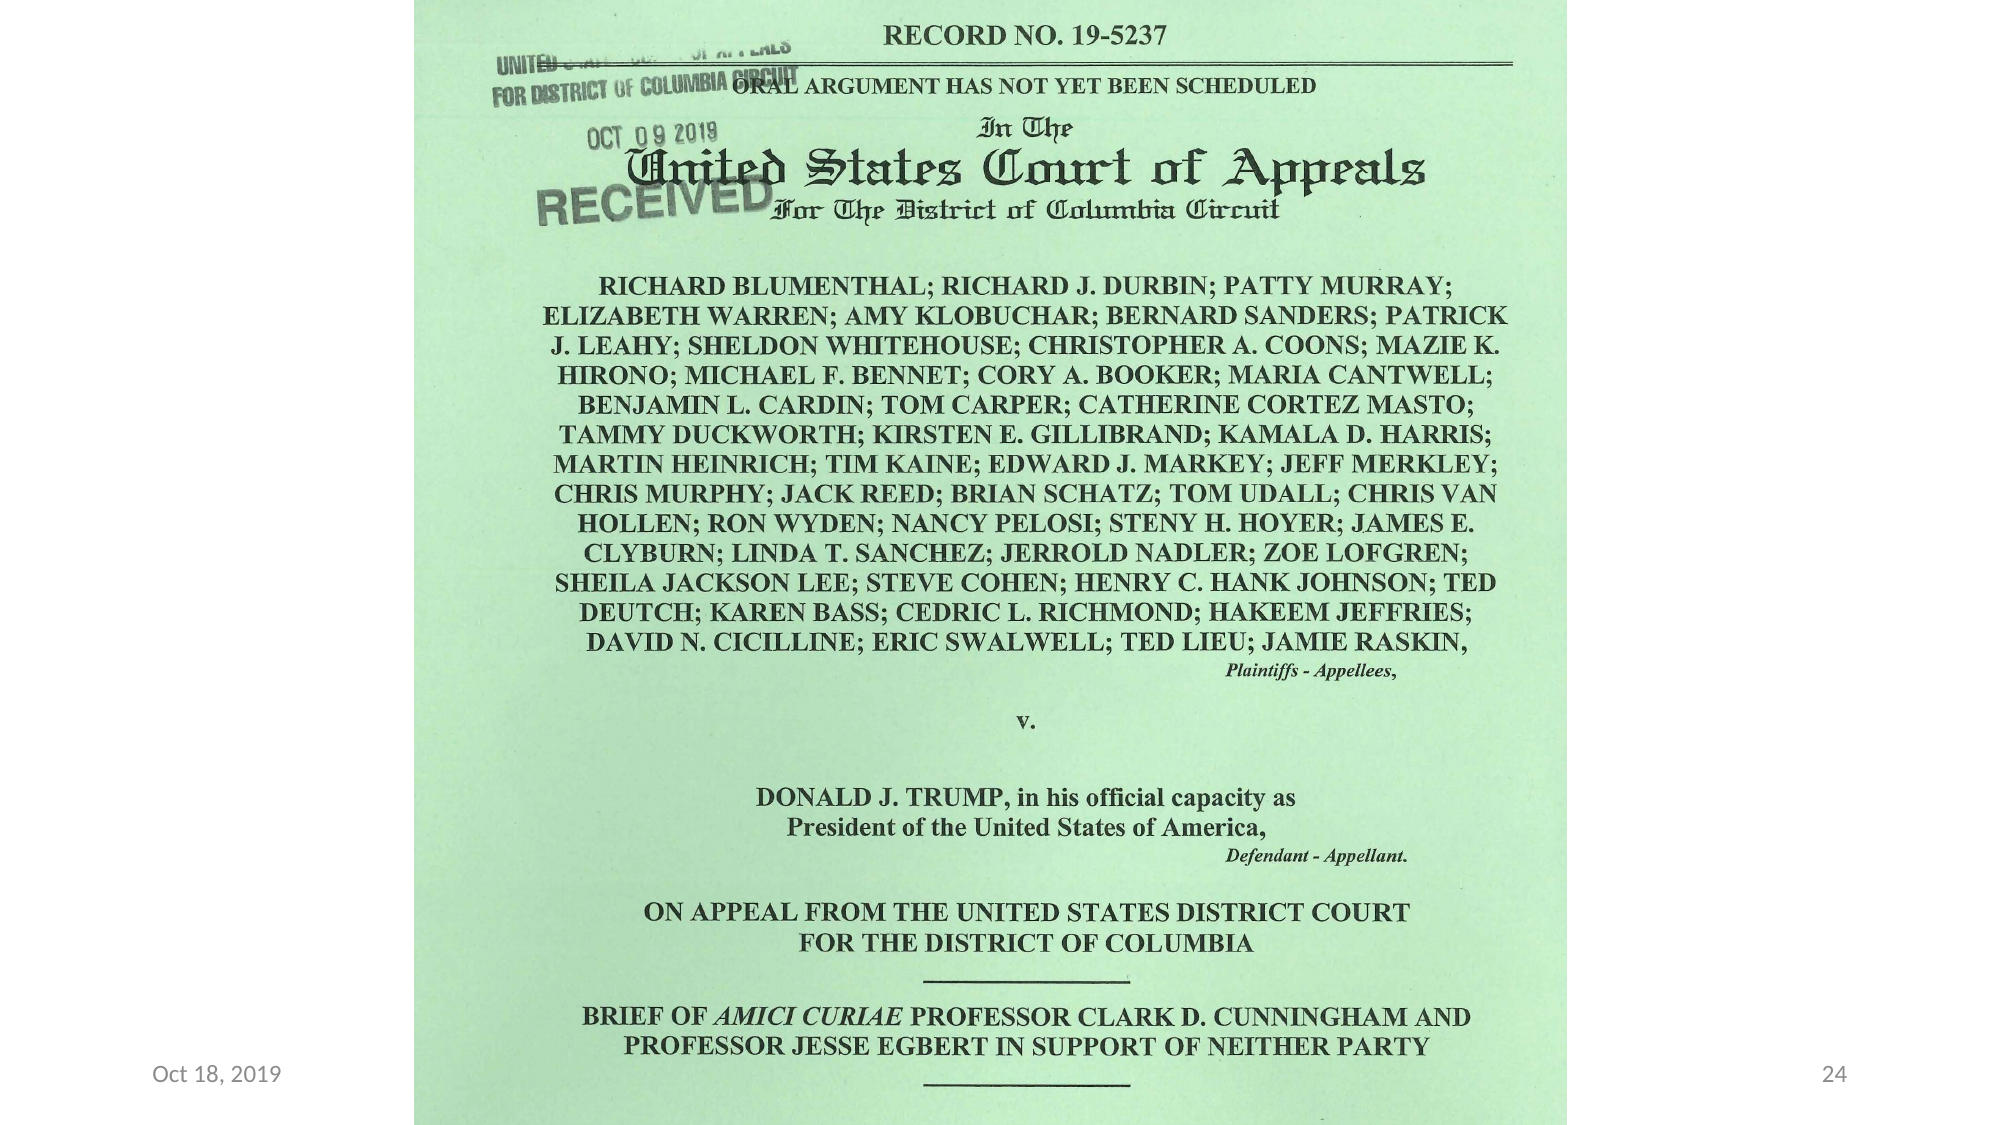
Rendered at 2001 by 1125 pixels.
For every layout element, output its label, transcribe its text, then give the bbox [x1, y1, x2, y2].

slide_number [137, 1042, 413, 1103]
picture [413, 0, 1567, 1125]
slide_number 24 [1567, 1042, 1863, 1103]
